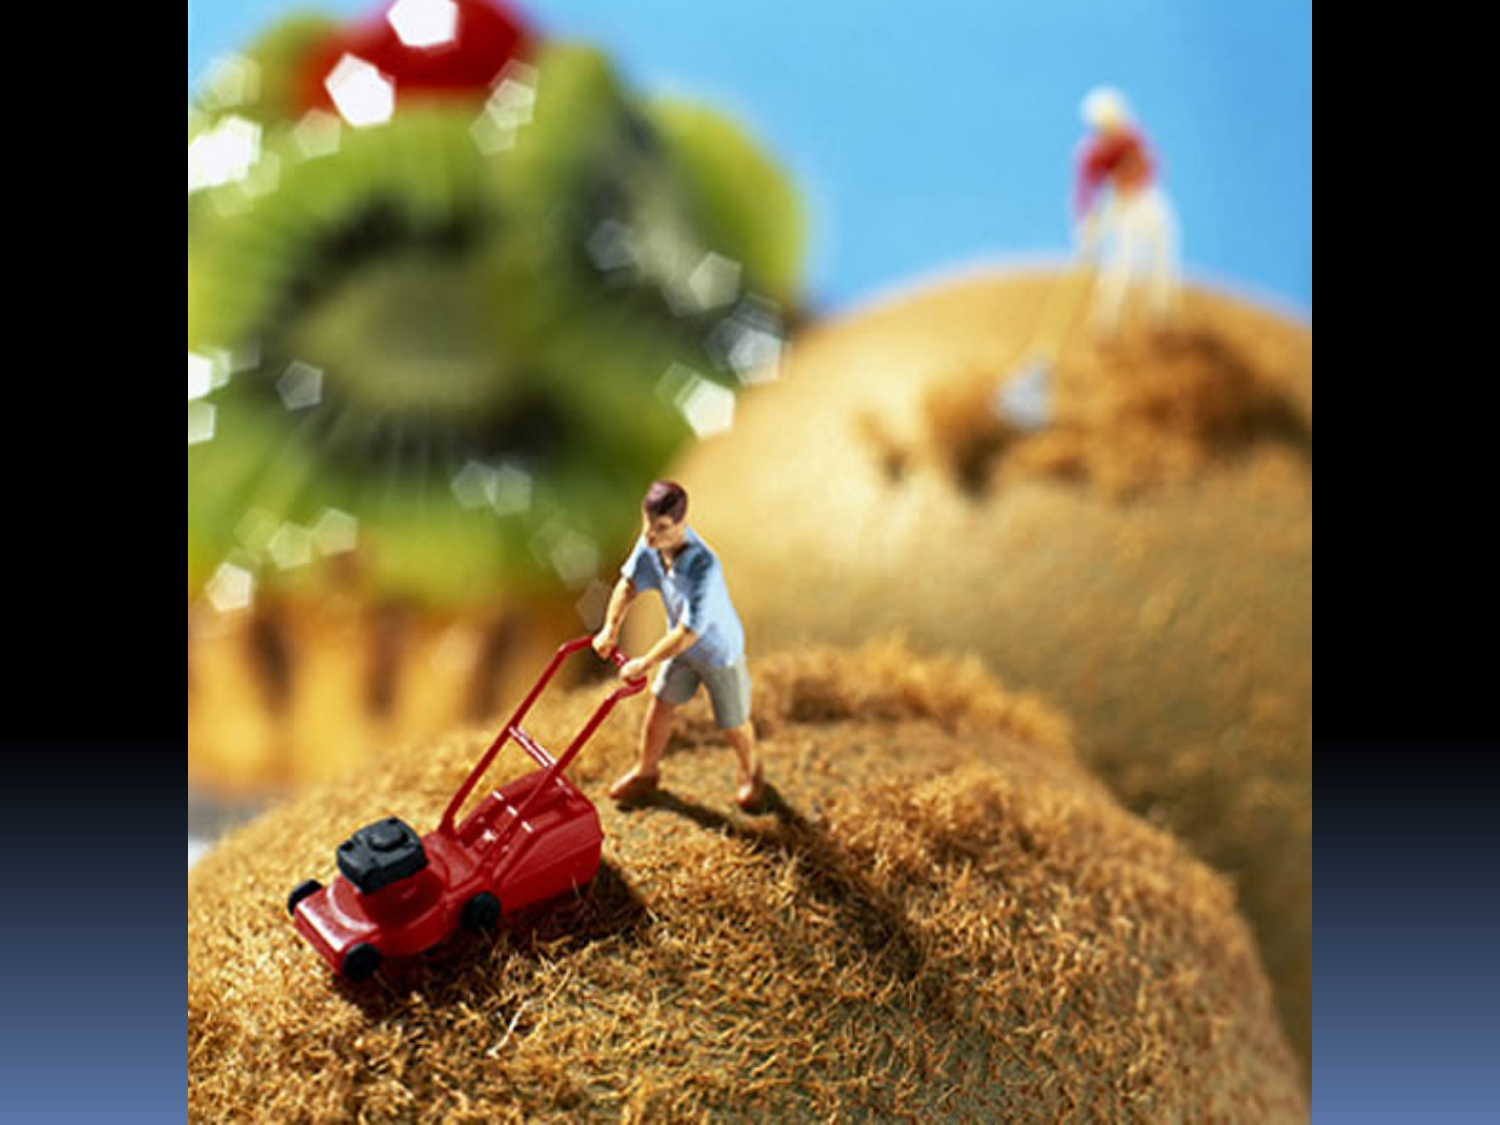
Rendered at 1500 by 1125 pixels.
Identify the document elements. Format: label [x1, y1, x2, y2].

picture [187, 0, 1312, 1125]
